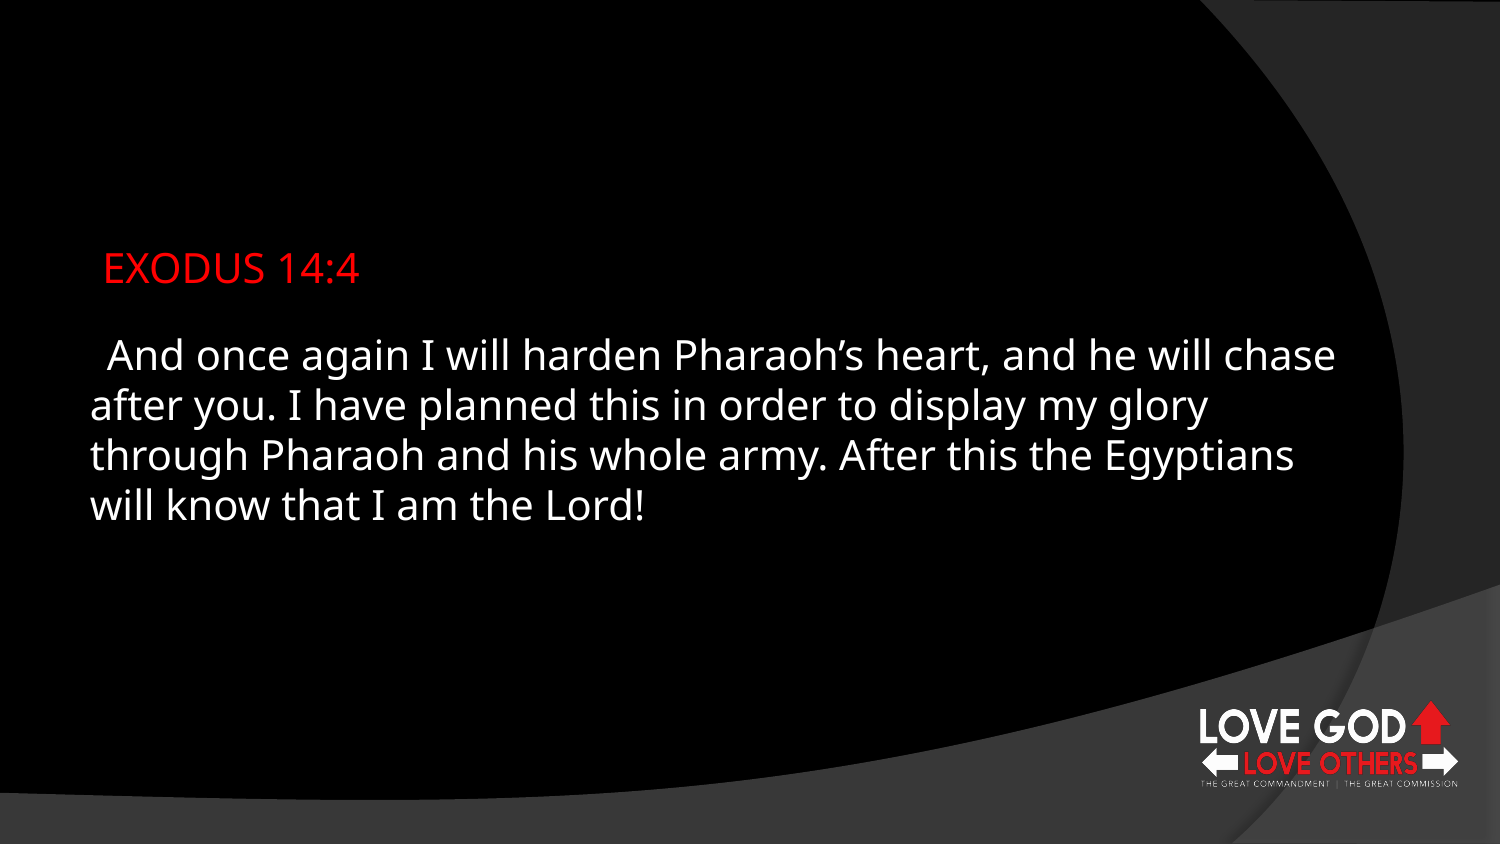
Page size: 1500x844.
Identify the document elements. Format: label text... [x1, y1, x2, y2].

text_box EXODUS 14:4 [87, 234, 963, 299]
picture [1187, 696, 1463, 793]
text_box And once again I will harden Pharaoh’s heart, and he will chase after you. I have planned this in order to display my glory through Pharaoh and his whole army. After this the Egyptians will know that I am the Lord! [75, 321, 1374, 537]
